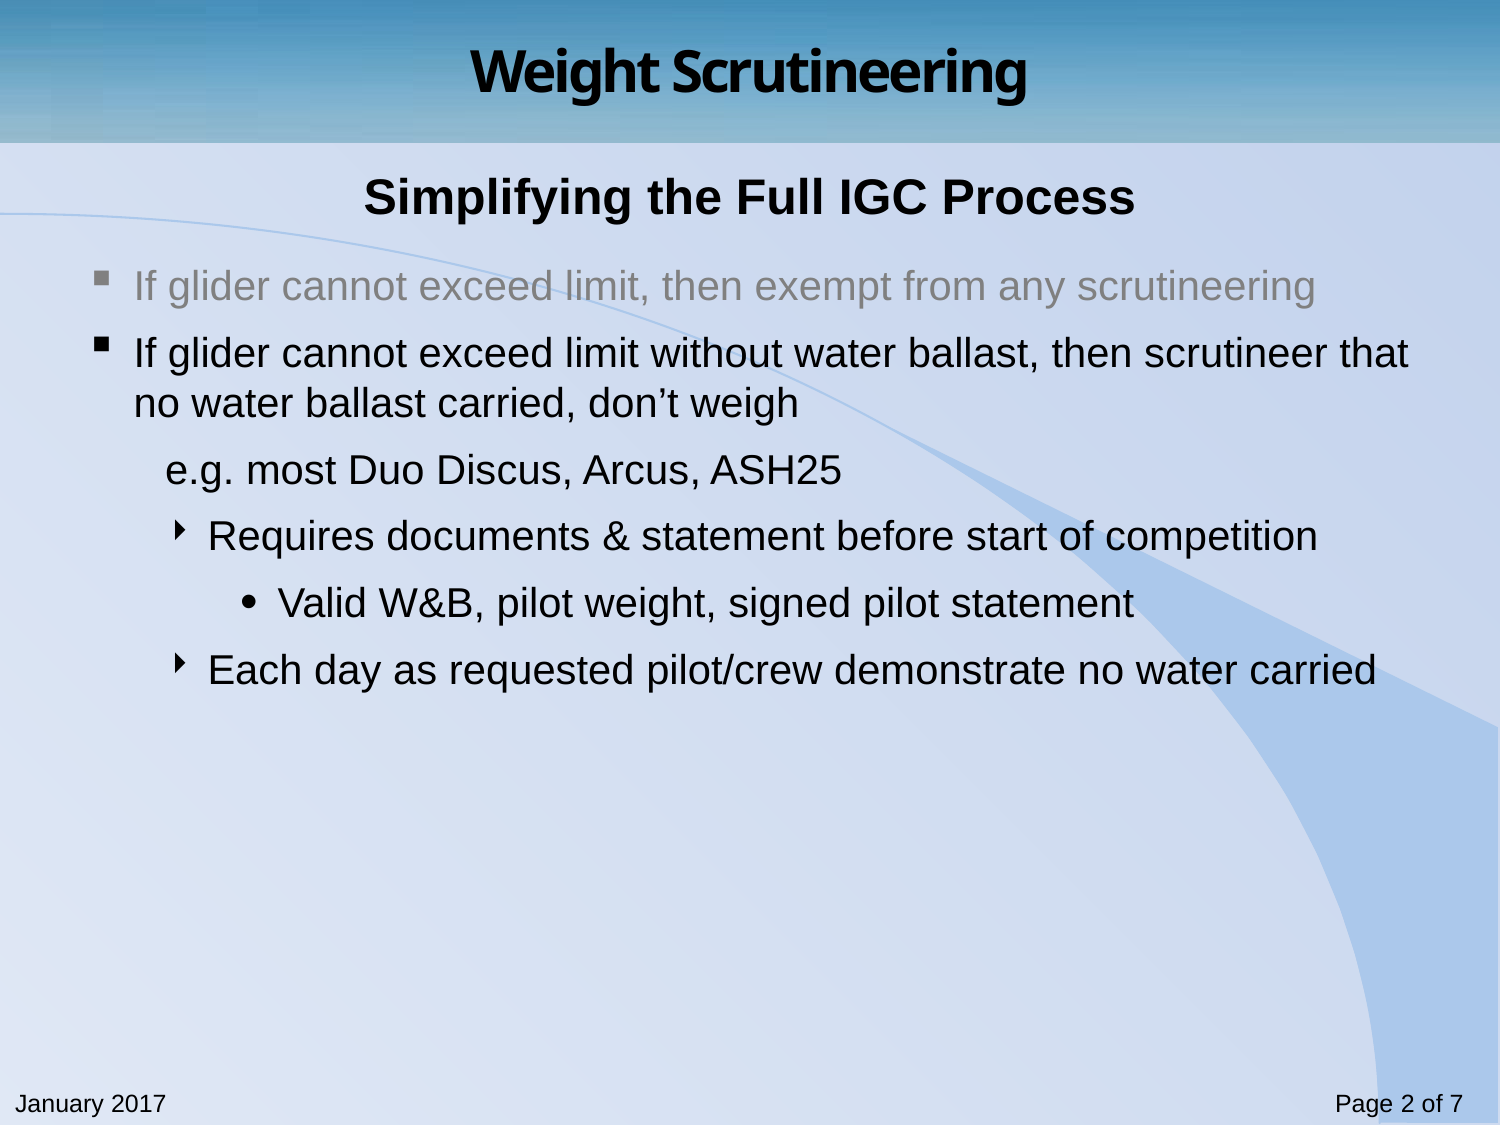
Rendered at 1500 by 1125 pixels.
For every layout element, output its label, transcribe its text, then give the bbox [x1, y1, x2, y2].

list If glider cannot exceed limit, then exempt from any scrutineering If glider cannot exceed limit without water ballast, then scrutineer that no water ballast carried, don’t weigh e.g. most Duo Discus, Arcus, ASH25 Requires documents & statement before start of competition Valid W&B, pilot weight, signed pilot statement Each day as requested pilot/crew demonstrate no water carried [75, 251, 1425, 1083]
picture [0, 0, 1500, 143]
text_box Page 2 of 7 [1270, 1079, 1500, 1125]
title Simplifying the Full IGC Process [75, 148, 1425, 241]
text_box January 2017 [0, 1079, 183, 1125]
